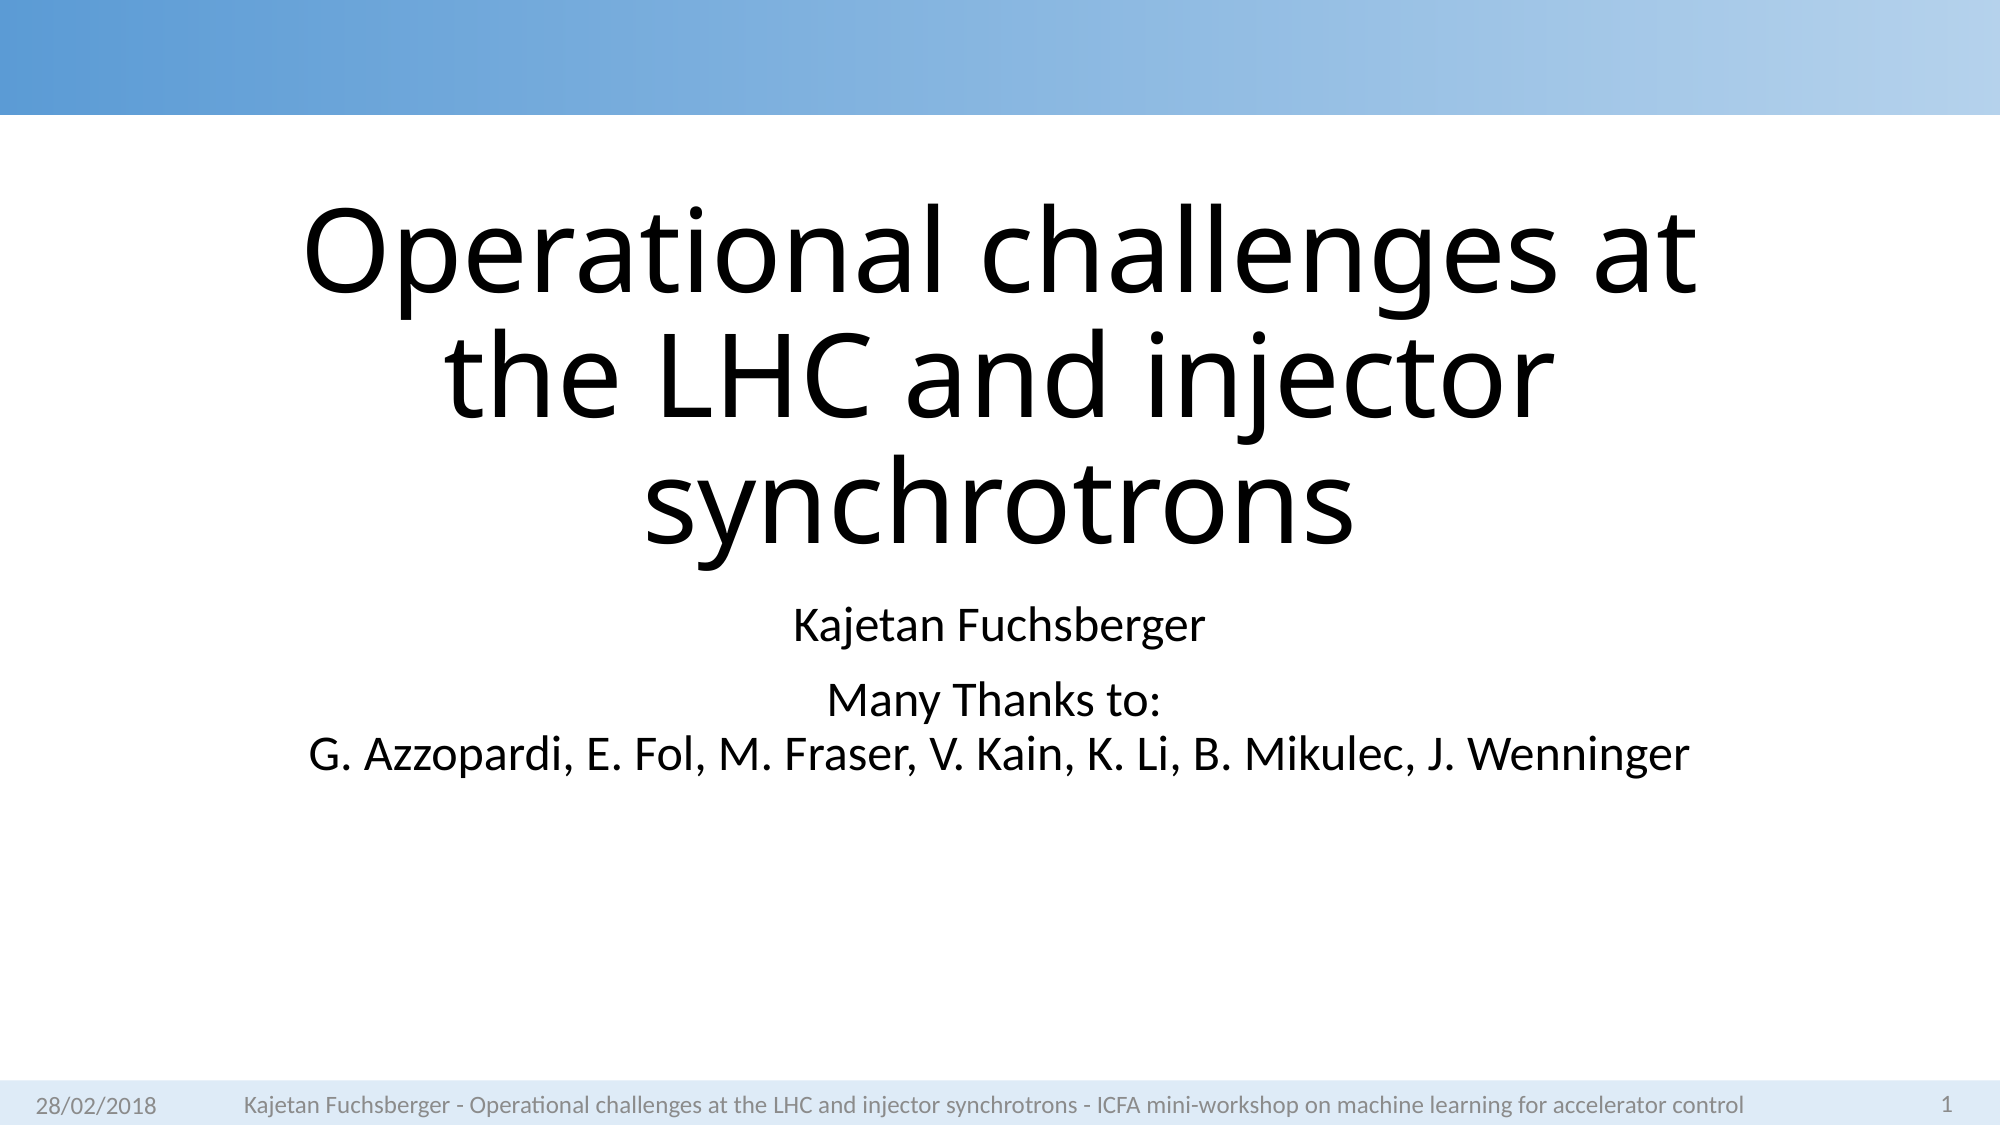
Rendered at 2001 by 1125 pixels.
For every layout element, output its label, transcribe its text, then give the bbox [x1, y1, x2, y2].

subtitle Kajetan Fuchsberger Many Thanks to: G. Azzopardi, E. Fol, M. Fraser, V. Kain, K. Li, B. Mikulec, J. Wenninger [249, 590, 1750, 863]
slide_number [20, 1082, 193, 1125]
footer Kajetan Fuchsberger - Operational challenges at the LHC and injector synchrotrons - ICFA mini-workshop on machine learning for accelerator control [213, 1082, 1779, 1125]
title Operational challenges at the LHC and injector synchrotrons [249, 184, 1750, 576]
slide_number 1 [1809, 1080, 1969, 1125]
